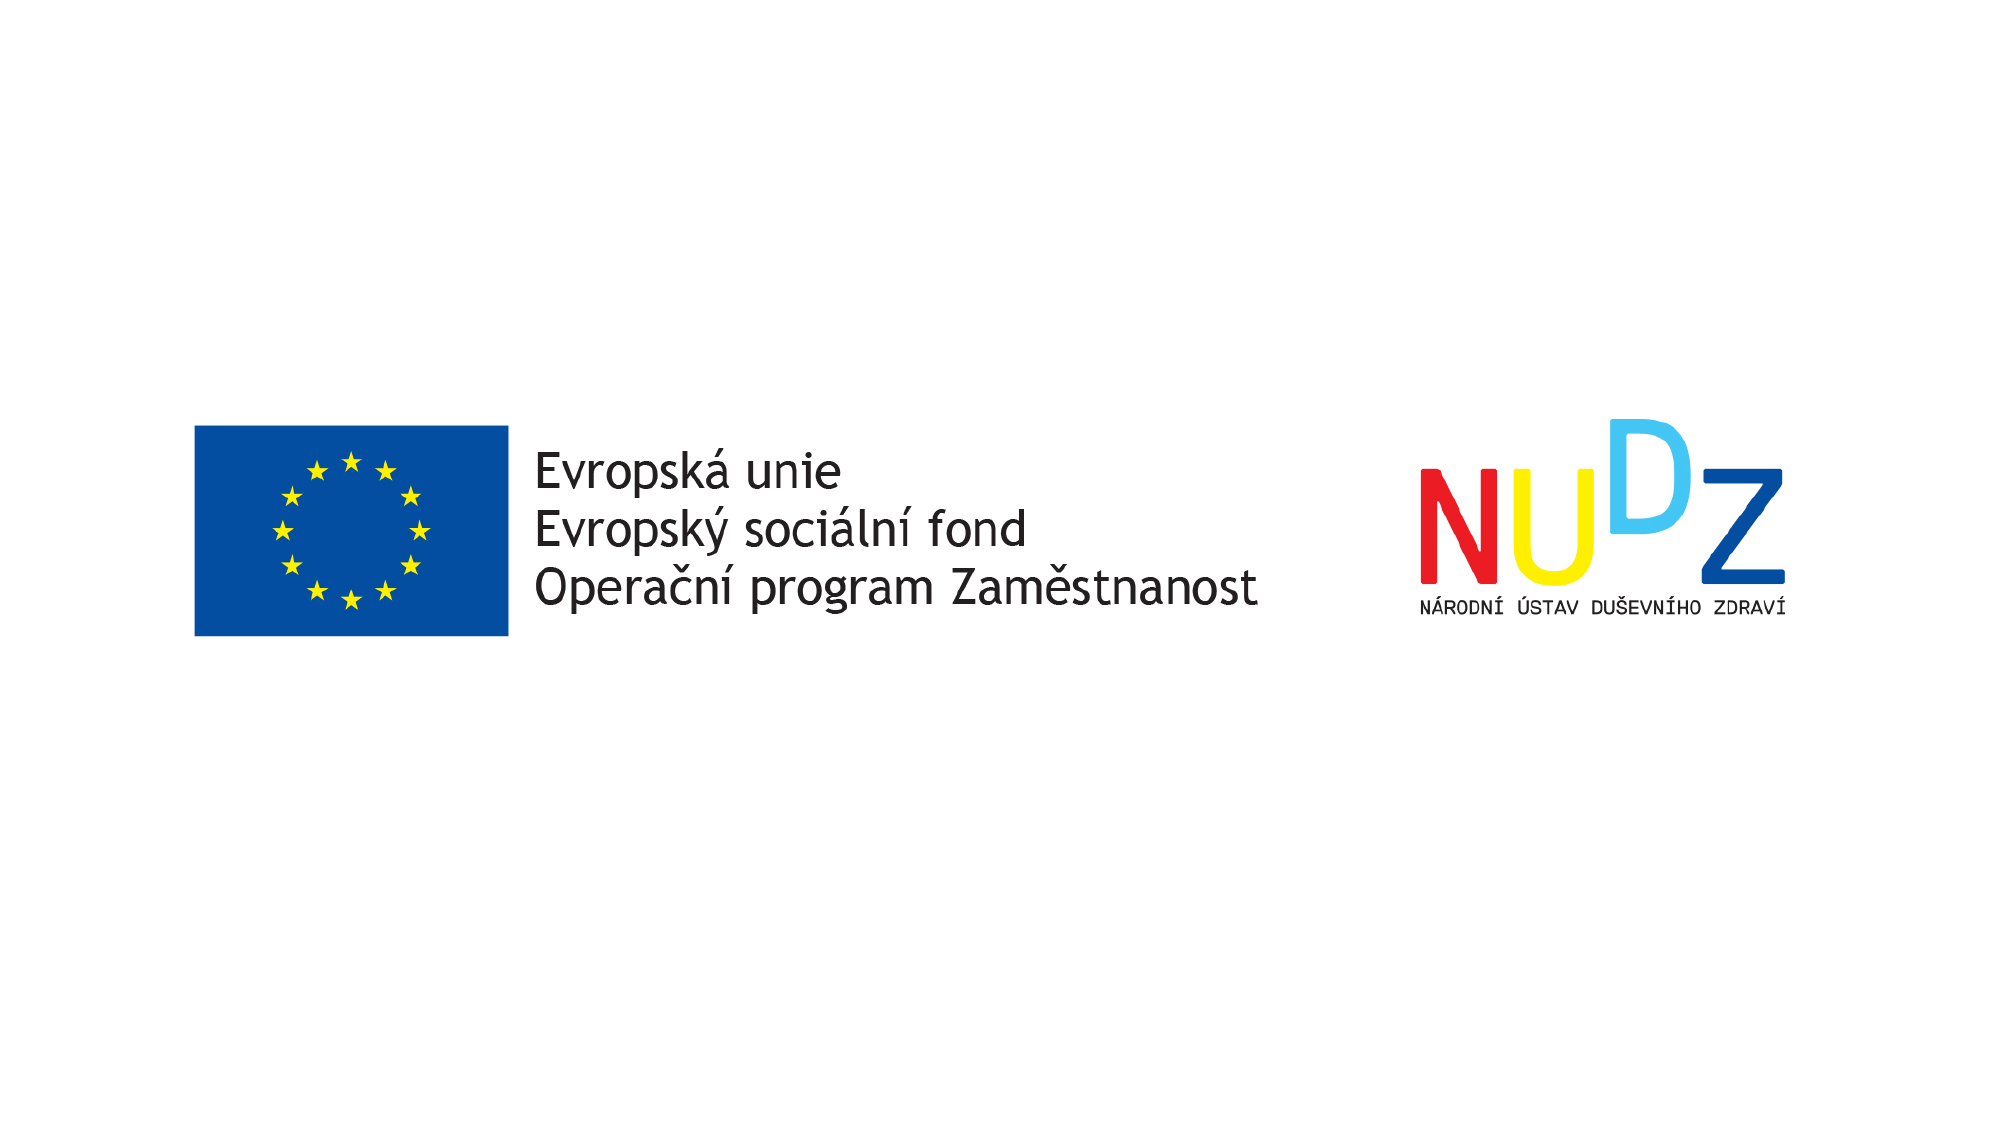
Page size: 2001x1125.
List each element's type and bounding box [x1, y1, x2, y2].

picture [114, 366, 1854, 722]
